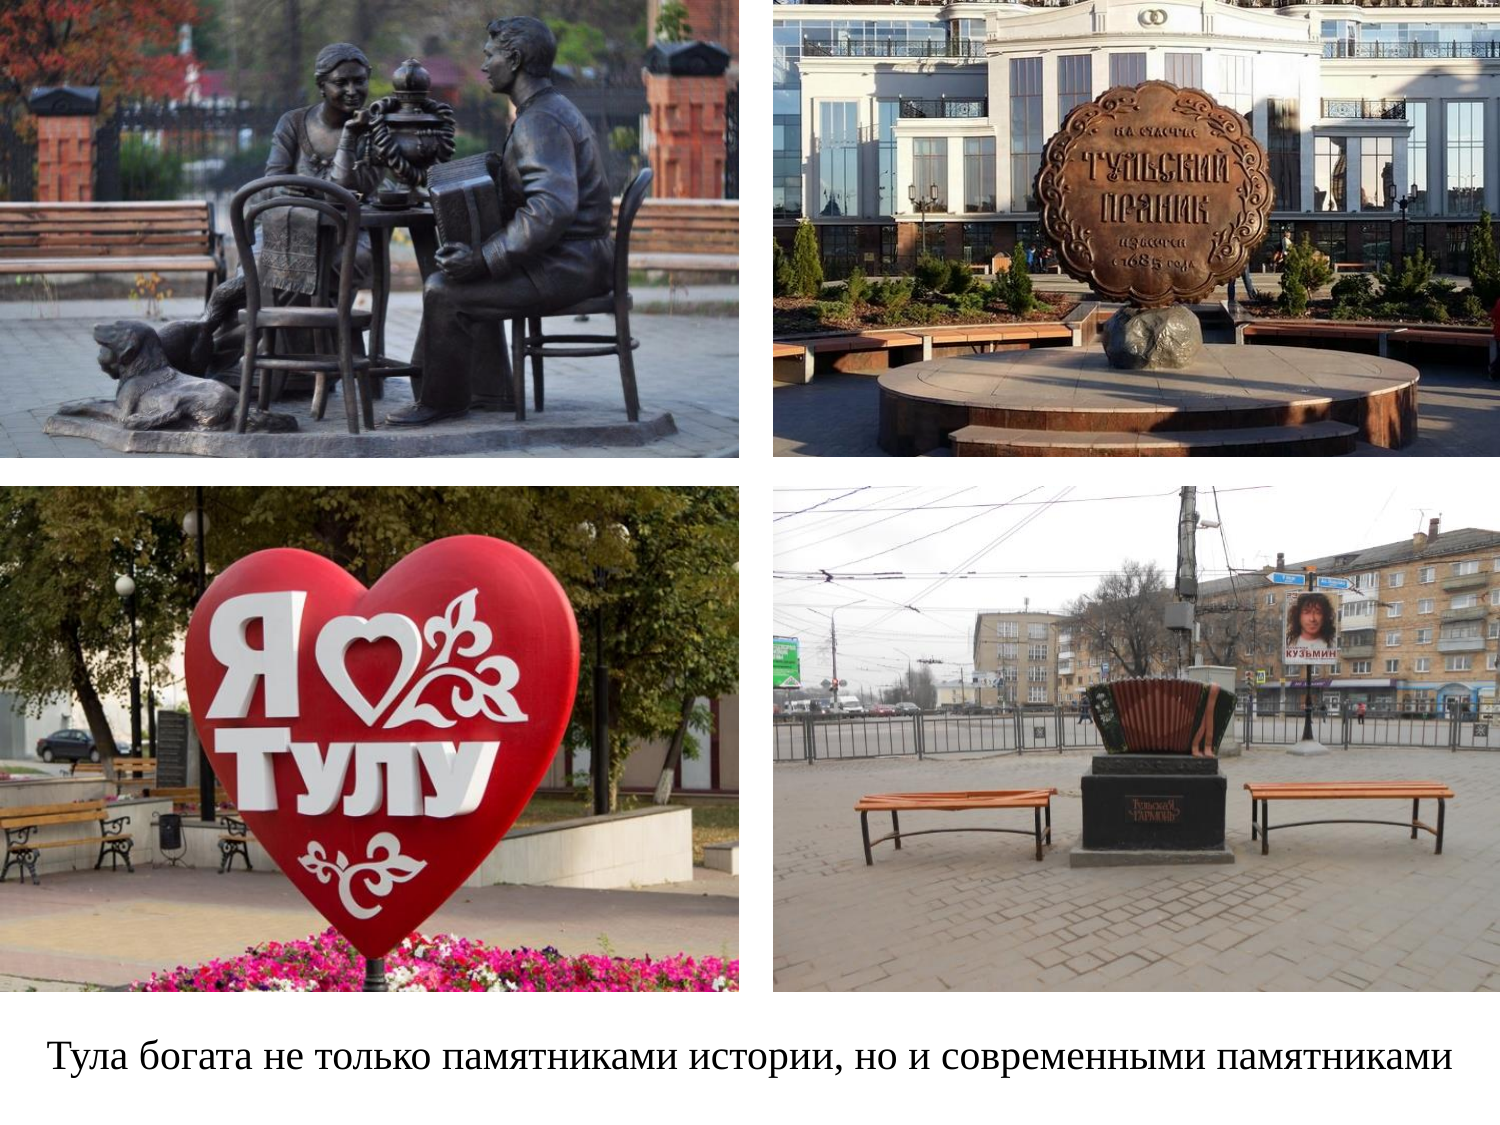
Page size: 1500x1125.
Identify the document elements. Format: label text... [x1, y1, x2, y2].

picture [773, 0, 1500, 458]
picture [0, 486, 739, 992]
text_box Тула богата не только памятниками истории, но и современными памятниками [31, 1020, 1469, 1086]
picture [0, 0, 739, 458]
picture [773, 486, 1500, 992]
